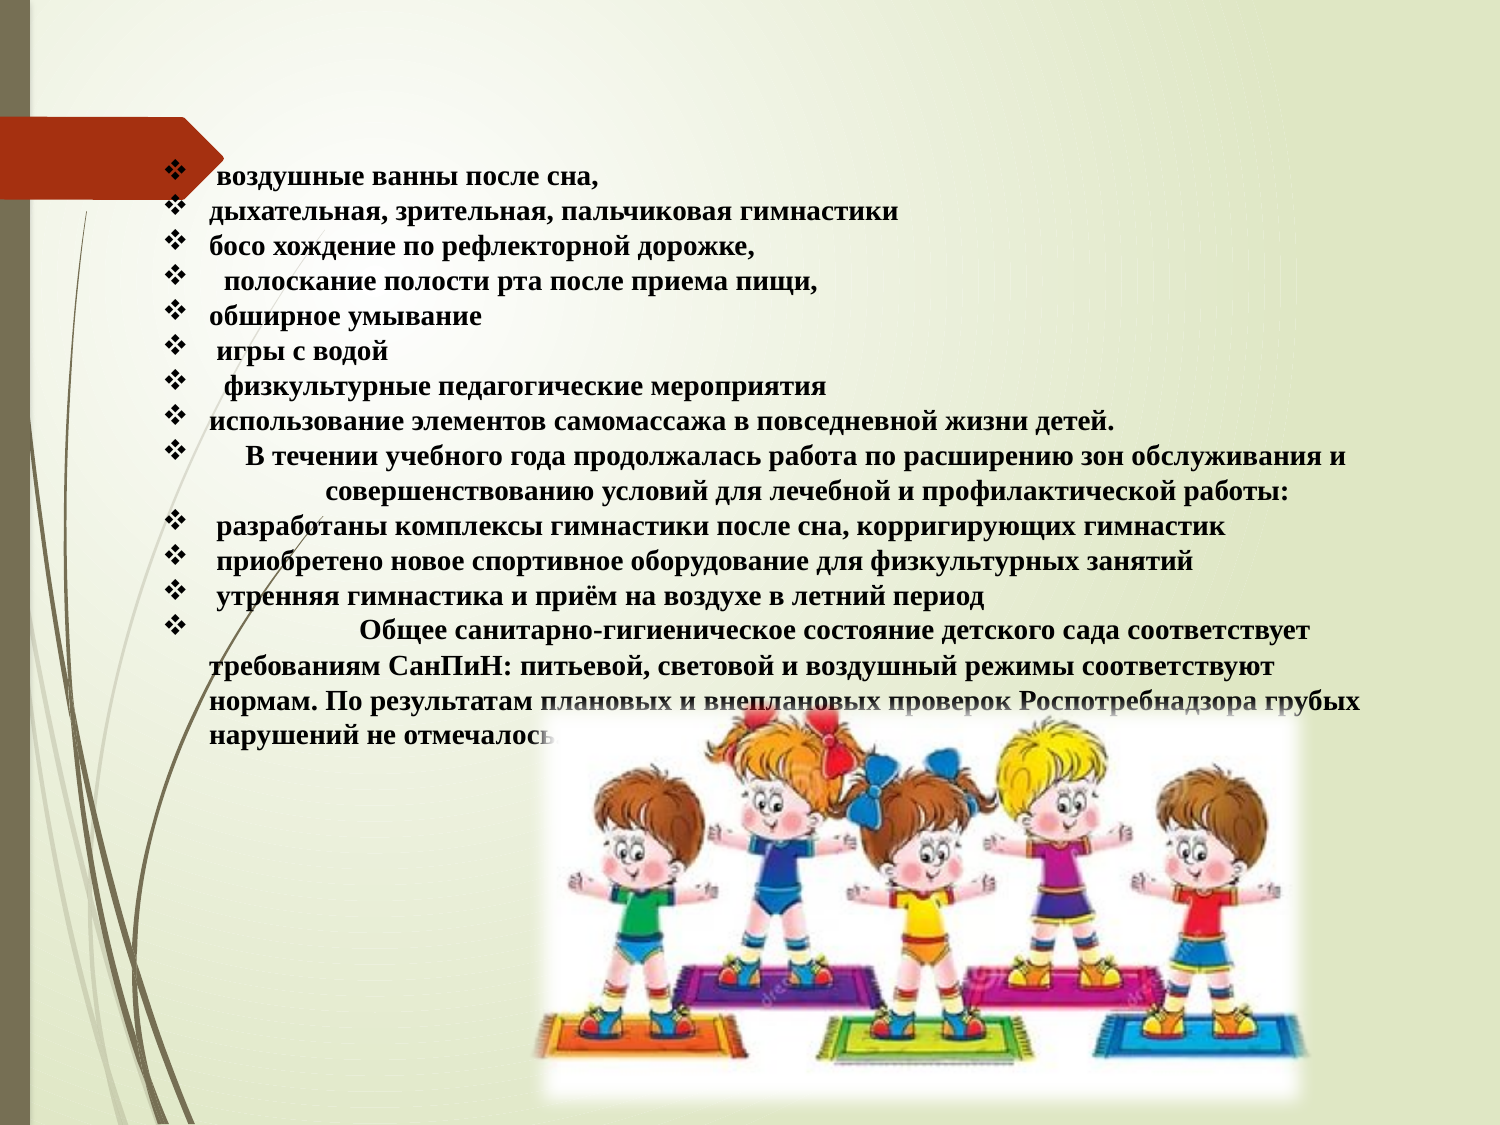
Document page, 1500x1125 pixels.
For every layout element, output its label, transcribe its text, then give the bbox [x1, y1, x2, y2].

text_box воздушные ванны после сна, дыхательная, зрительная, пальчиковая гимнастики босо хождение по рефлекторной дорожке, полоскание полости рта после приема пищи, обширное умывание игры с водой физкультурные педагогические мероприятия использование элементов самомассажа в повседневной жизни детей. В течении учебного года продолжалась работа по расширению зон обслуживания и совершенствованию условий для лечебной и профилактической работы: разработаны комплексы гимнастики после сна, корригирующих гимнастик приобретено новое спортивное оборудование для физкультурных занятий утренняя гимнастика и приём на воздухе в летний период Общее санитарно-гигиеническое состояние детского сада соответствует требованиям СанПиН: питьевой, световой и воздушный режимы соответствуют нормам. По результатам плановых и внеплановых проверок Роспотребнадзора грубых нарушений не отмечалось. [147, 148, 1388, 759]
picture [525, 692, 1318, 1118]
